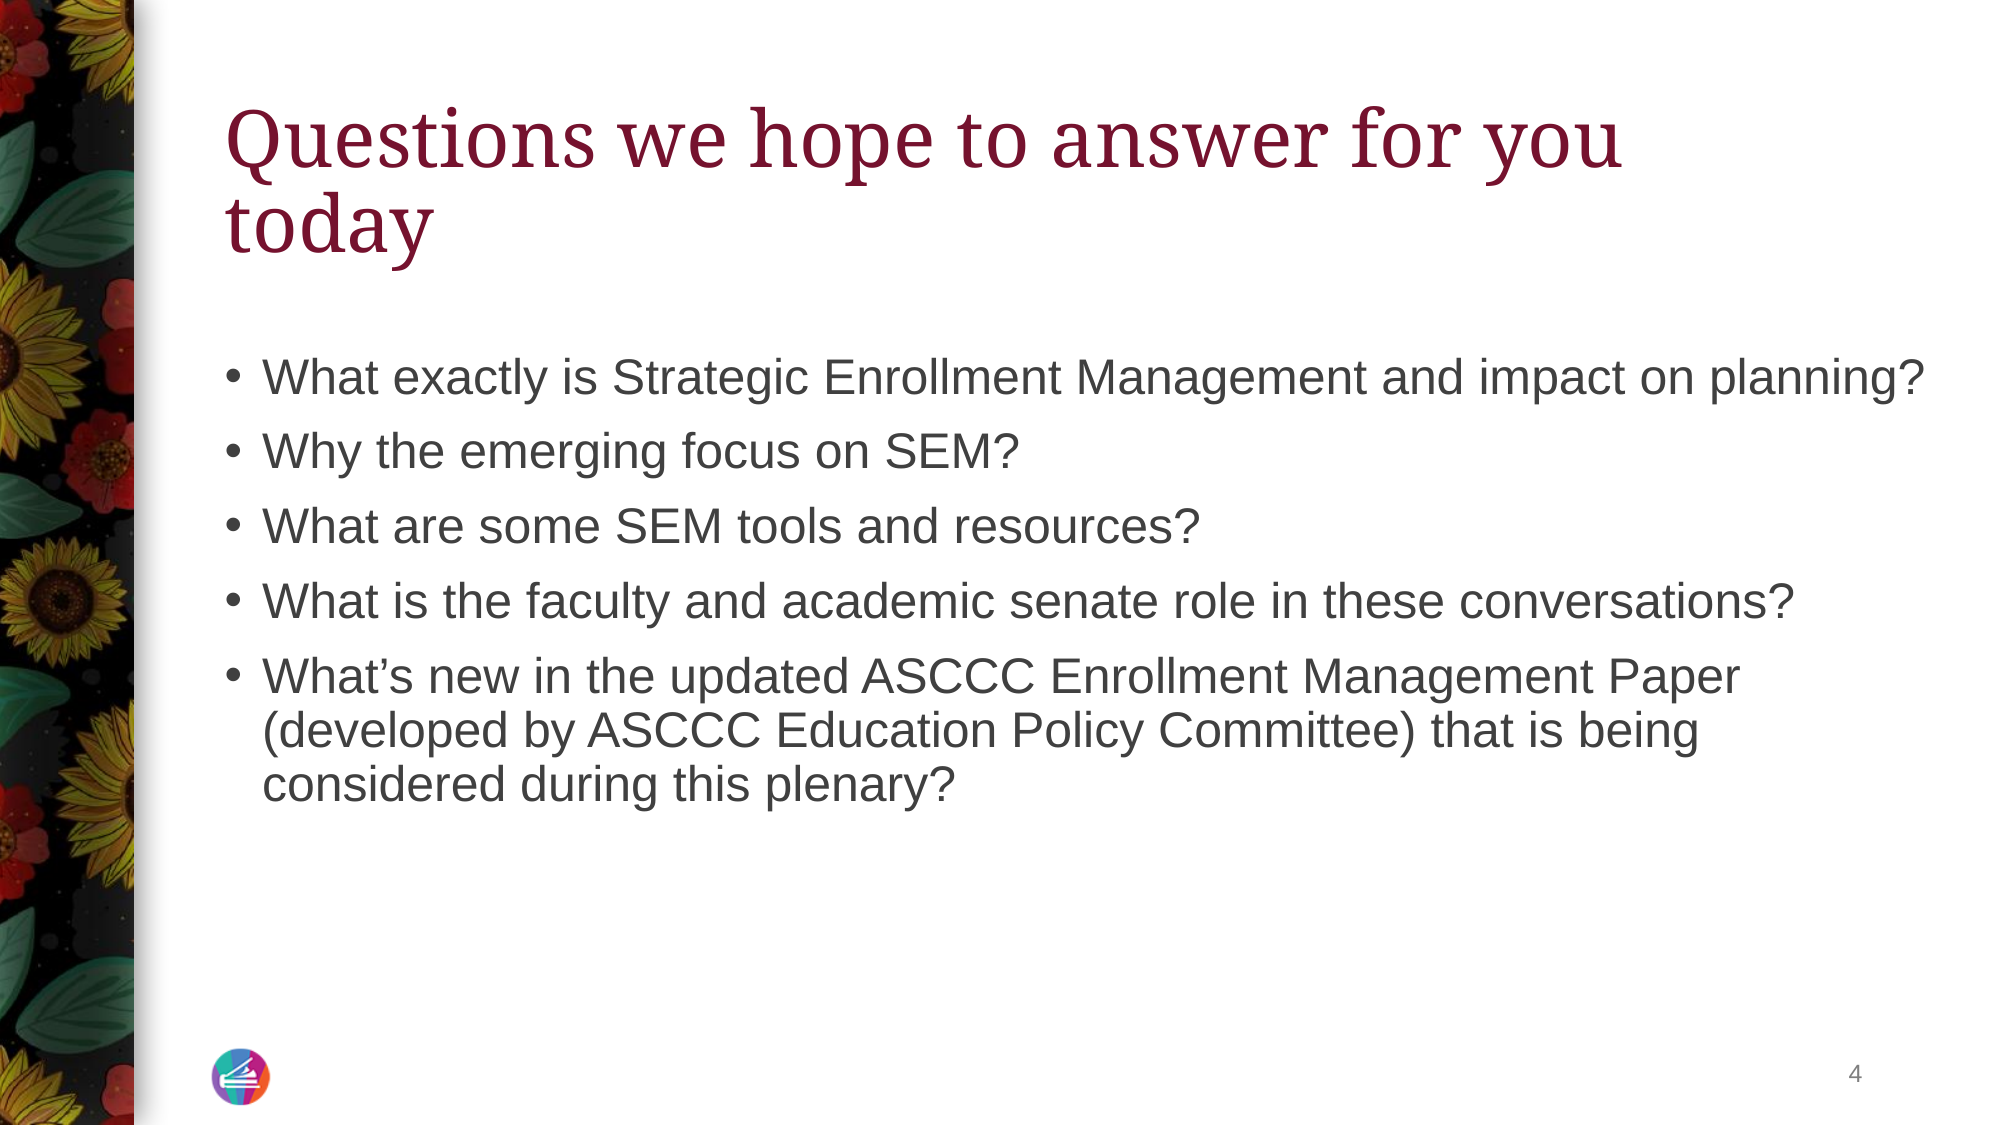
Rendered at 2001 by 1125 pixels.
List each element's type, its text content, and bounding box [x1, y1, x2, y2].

picture [209, 1046, 272, 1108]
list What exactly is Strategic Enrollment Management and impact on planning? Why the emerging focus on SEM? What are some SEM tools and resources? What is the faculty and academic senate role in these conversations? What’s new in the updated ASCCC Enrollment Management Paper (developed by ASCCC Education Policy Committee) that is being considered during this plenary? [209, 343, 1954, 1020]
slide_number 4 [1712, 1042, 1863, 1103]
picture [0, 0, 134, 1125]
title Questions we hope to answer for you today [209, 59, 1858, 278]
